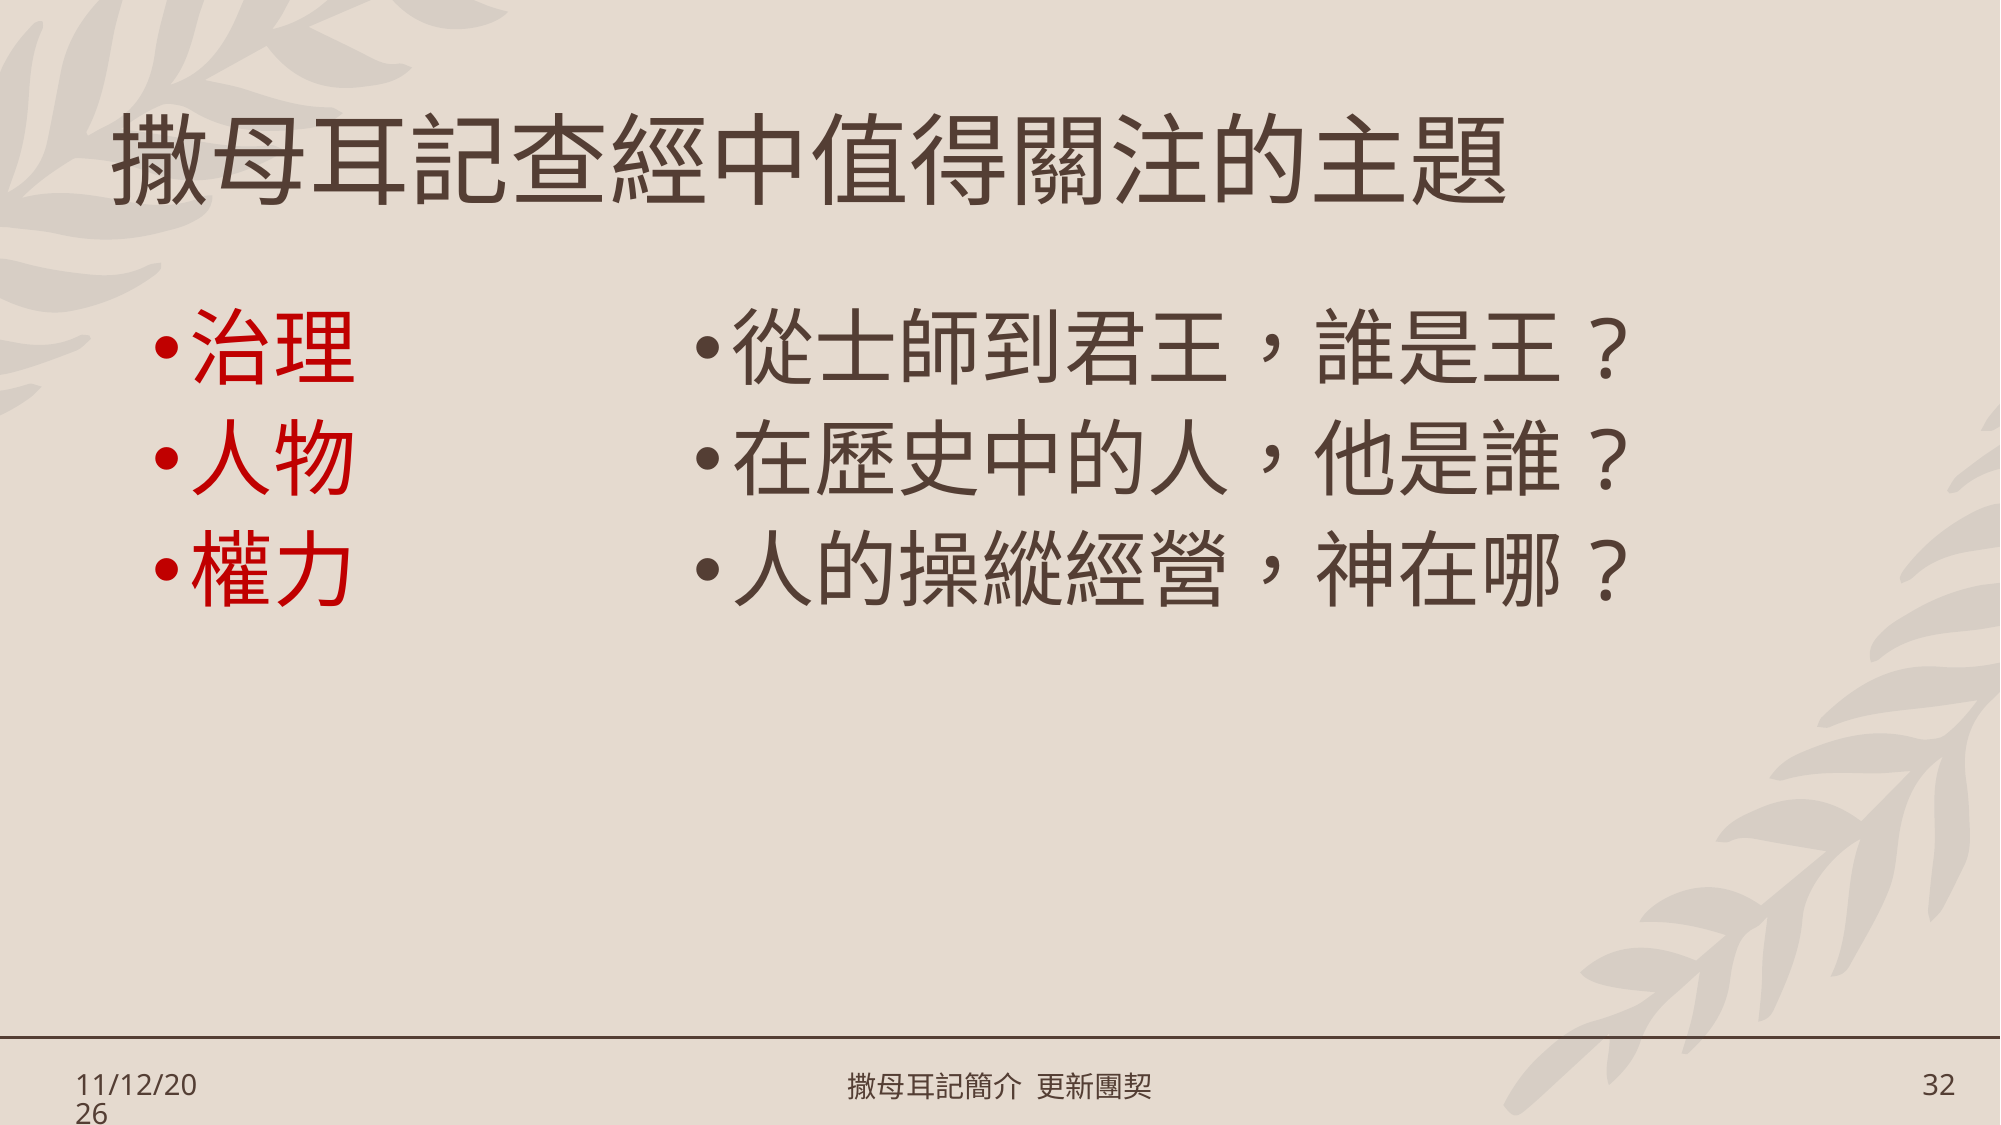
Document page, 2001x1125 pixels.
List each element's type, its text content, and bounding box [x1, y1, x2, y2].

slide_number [60, 1060, 222, 1112]
footer 撒母耳記簡介 更新團契 [718, 1060, 1283, 1112]
list 治理 人物 權力 [137, 299, 597, 1014]
title 撒母耳記查經中值得關注的主題 [94, 115, 1595, 227]
slide_number 32 [1808, 1060, 1971, 1112]
list 從士師到君王，誰是王? 在歷史中的人，他是誰? 人的操縱經營，神在哪? [679, 299, 1863, 1014]
